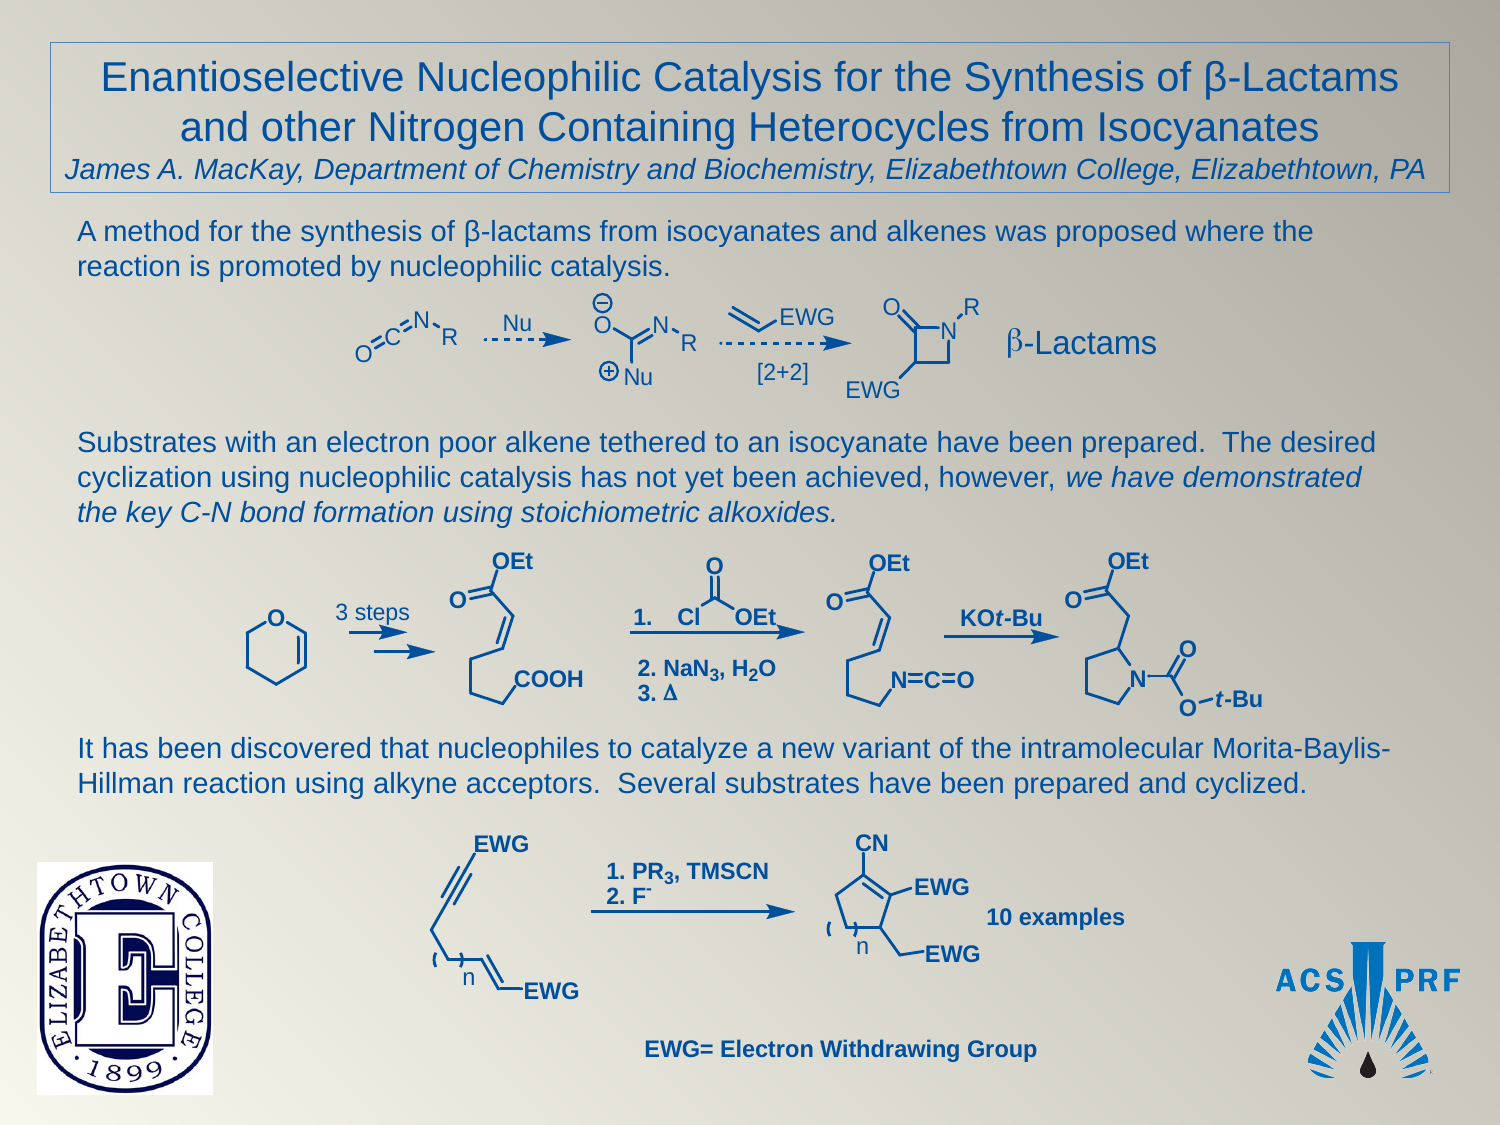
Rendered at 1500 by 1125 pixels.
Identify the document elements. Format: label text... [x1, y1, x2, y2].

text_box Substrates with an electron poor alkene tethered to an isocyanate have been prepared. The desired cyclization using nucleophilic catalysis has not yet been achieved, however, we have demonstrated the key C-N bond formation using stoichiometric alkoxides. [62, 416, 1425, 536]
text_box Enantioselective Nucleophilic Catalysis for the Synthesis of β-Lactams and other Nitrogen Containing Heterocycles from Isocyanates James A. MacKay, Department of Chemistry and Biochemistry, Elizabethtown College, Elizabethtown, PA [50, 42, 1450, 193]
picture [1274, 942, 1460, 1078]
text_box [240, 542, 1289, 720]
picture [37, 862, 213, 1096]
text_box It has been discovered that nucleophiles to catalyze a new variant of the intramolecular Morita-Baylis-Hillman reaction using alkyne acceptors. Several substrates have been prepared and cyclized. [62, 721, 1438, 807]
text_box A method for the synthesis of β-lactams from isocyanates and alkenes was proposed where the reaction is promoted by nucleophilic catalysis. [62, 205, 1425, 290]
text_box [349, 287, 1204, 401]
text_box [424, 824, 1144, 1069]
